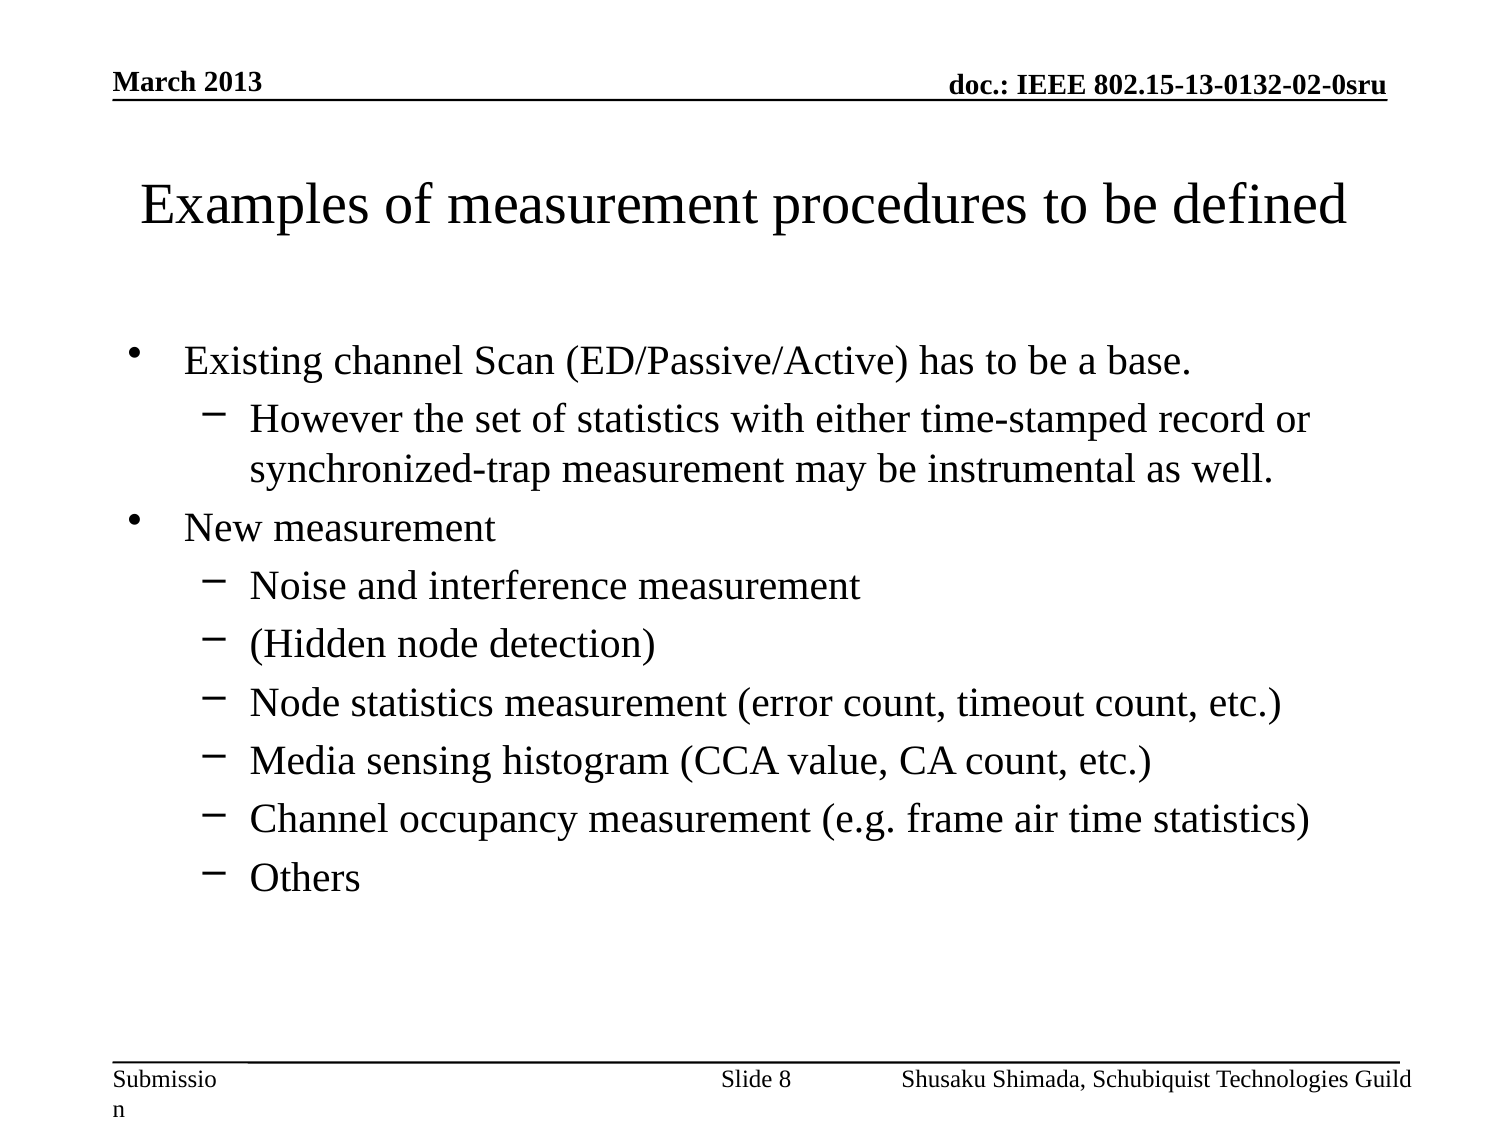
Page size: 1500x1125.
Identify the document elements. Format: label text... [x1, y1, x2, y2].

slide_number Slide 8 [712, 1062, 800, 1093]
list Existing channel Scan (ED/Passive/Active) has to be a base. However the set of statistics with either time-stamped record or synchronized-trap measurement may be instrumental as well. New measurement Noise and interference measurement (Hidden node detection) Node statistics measurement (error count, timeout count, etc.) Media sensing histogram (CCA value, CA count, etc.) Channel occupancy measurement (e.g. frame air time statistics) Others [112, 324, 1388, 1000]
title Examples of measurement procedures to be defined [53, 112, 1436, 288]
footer Shusaku Shimada, Schubiquist Technologies Guild [900, 1062, 1413, 1093]
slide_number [112, 62, 375, 98]
